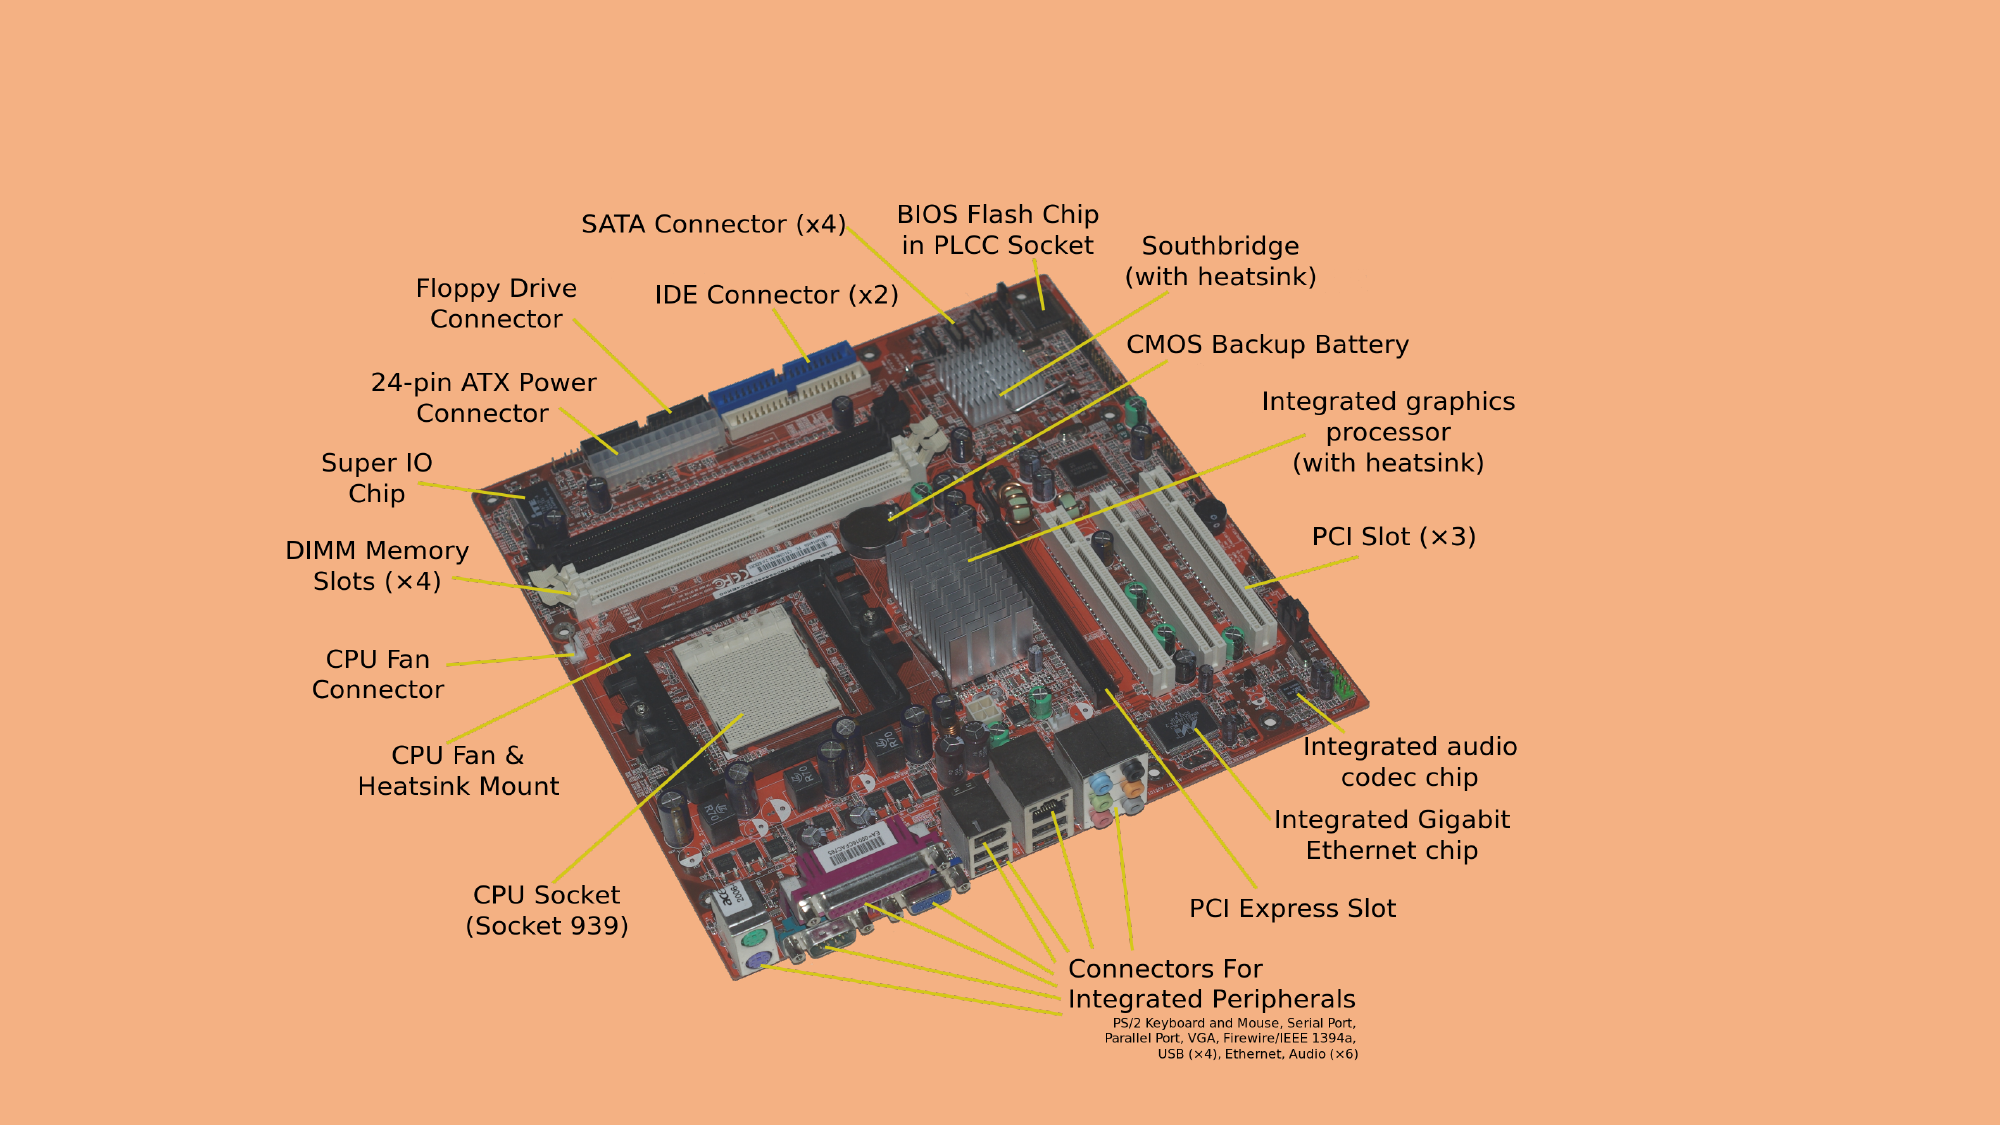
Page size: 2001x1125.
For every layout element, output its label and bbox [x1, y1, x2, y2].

picture [267, 187, 1533, 1075]
